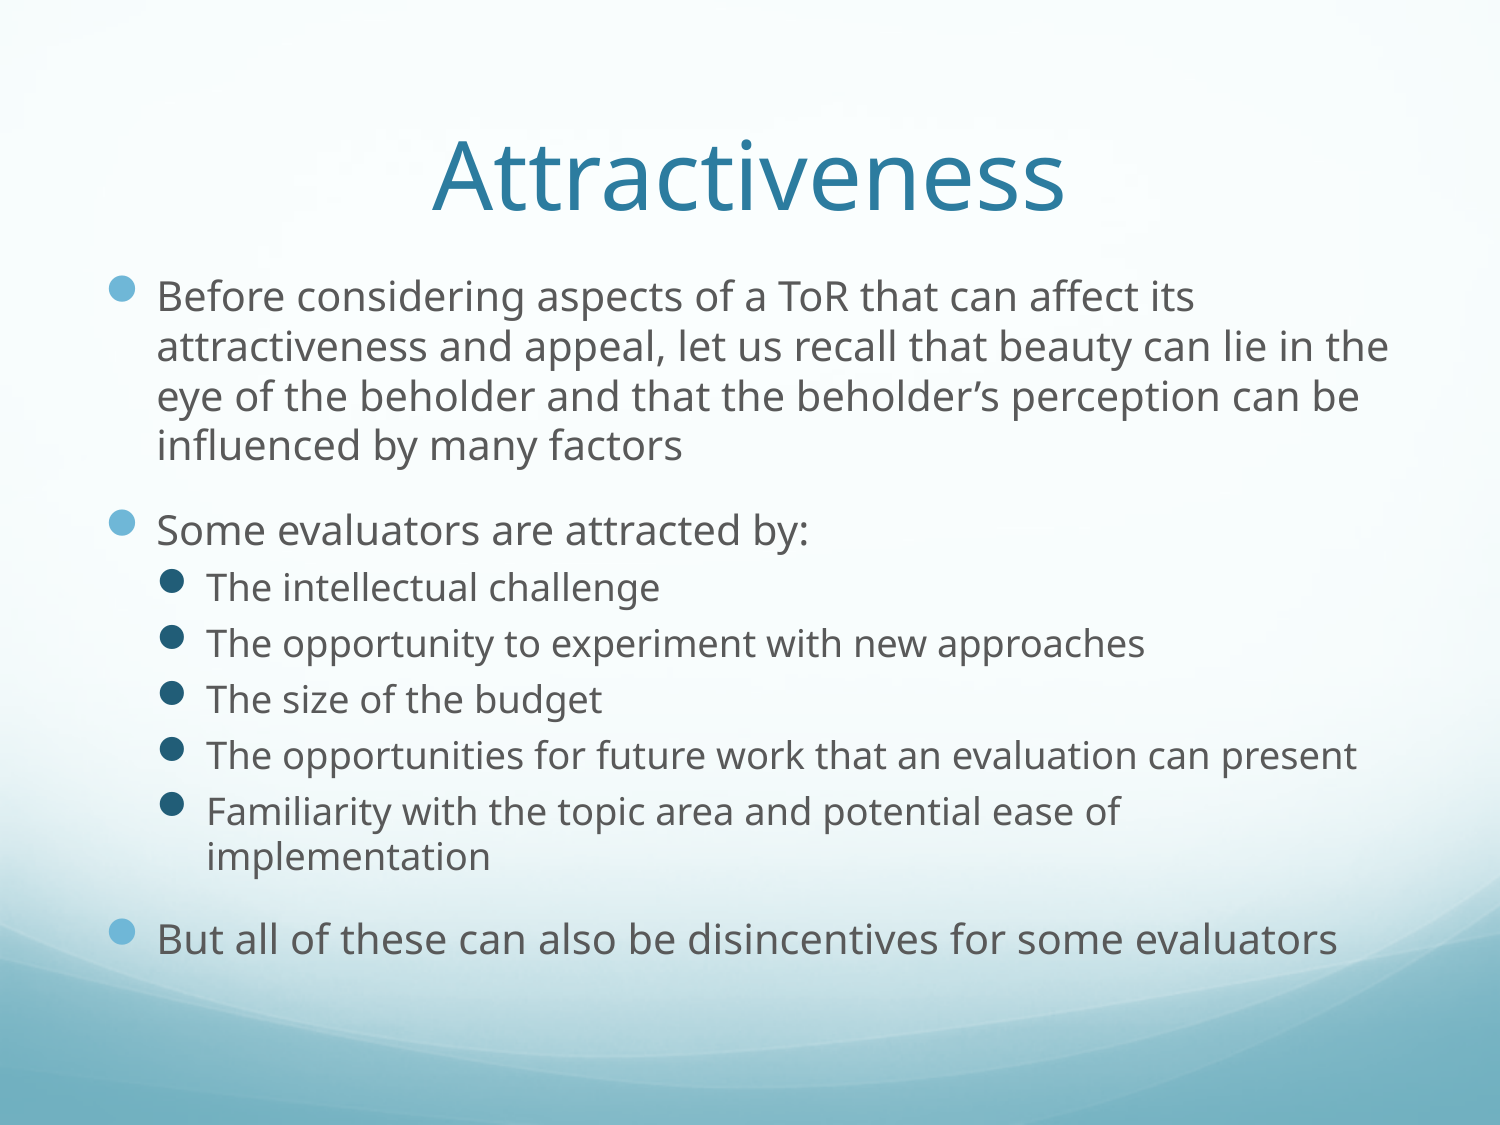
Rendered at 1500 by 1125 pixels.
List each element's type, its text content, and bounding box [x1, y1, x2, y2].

title Attractiveness [90, 17, 1410, 237]
list Before considering aspects of a ToR that can affect its attractiveness and appeal, let us recall that beauty can lie in the eye of the beholder and that the beholder’s perception can be influenced by many factors Some evaluators are attracted by: The intellectual challenge The opportunity to experiment with new approaches The size of the budget The opportunities for future work that an evaluation can present Familiarity with the topic area and potential ease of implementation But all of these can also be disincentives for some evaluators [90, 262, 1410, 975]
